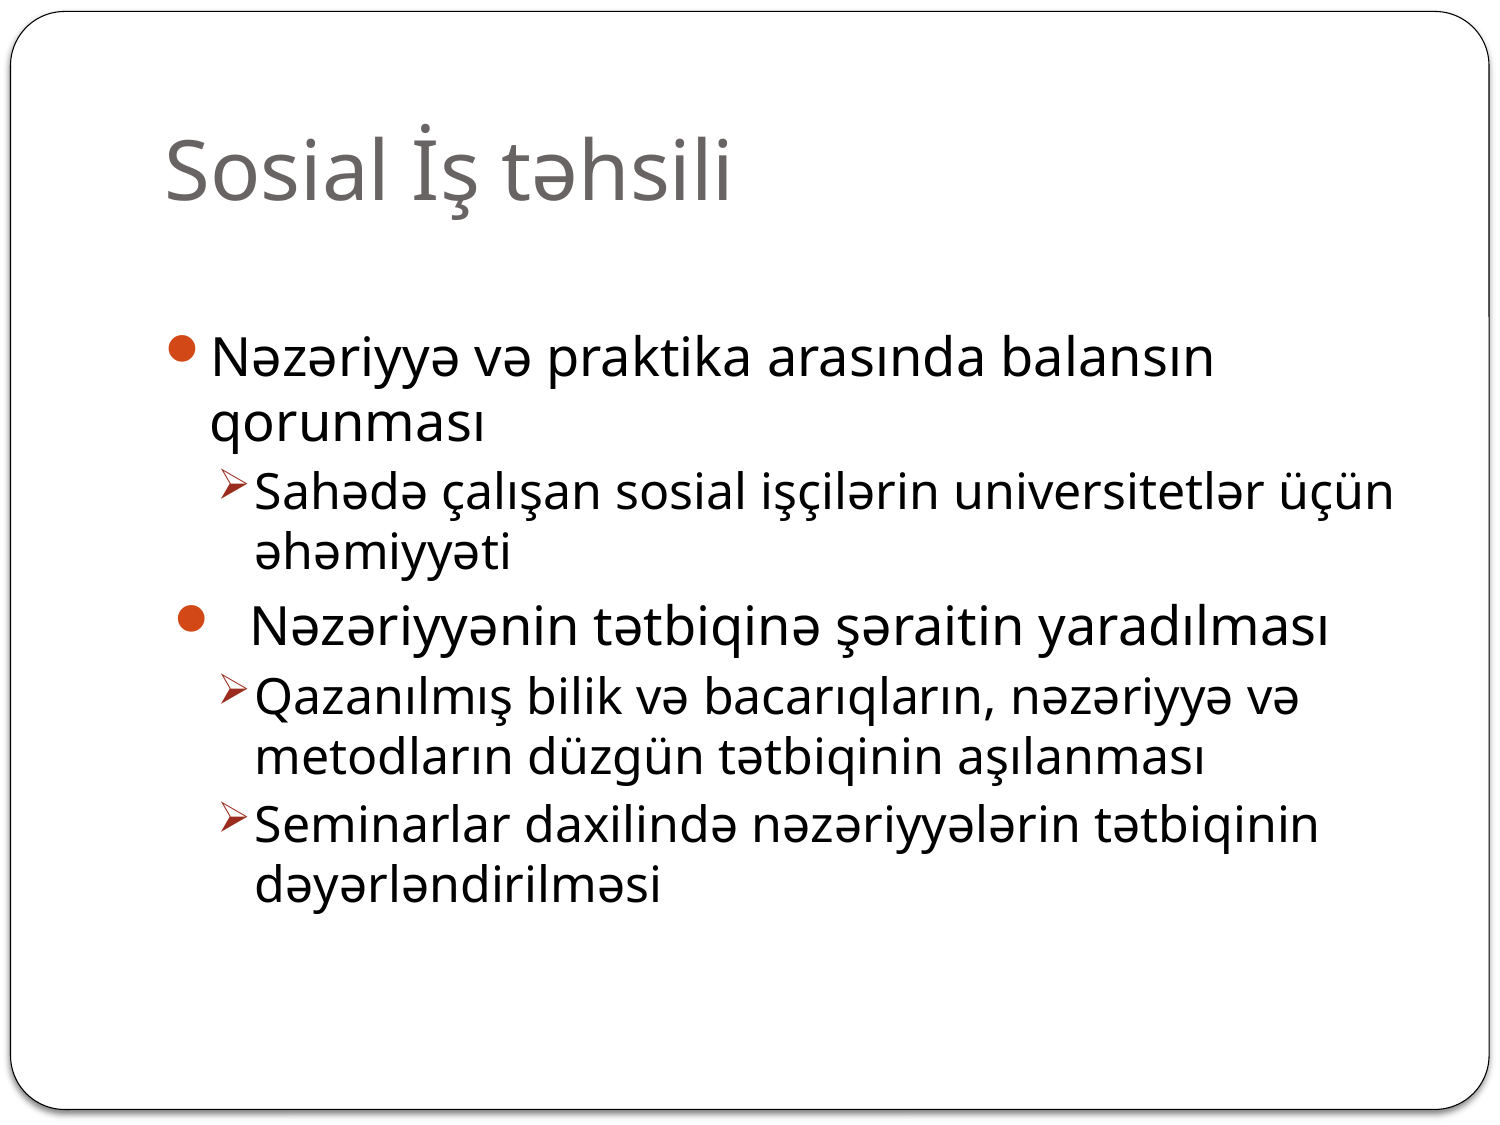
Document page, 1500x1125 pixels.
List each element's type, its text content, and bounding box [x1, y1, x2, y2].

title Sosial İş təhsili [150, 45, 1425, 233]
list Nəzəriyyə və praktika arasında balansın qorunması Sahədə çalışan sosial işçilərin universitetlər üçün əhəmiyyəti Nəzəriyyənin tətbiqinə şəraitin yaradılması Qazanılmış bilik və bacarıqların, nəzəriyyə və metodların düzgün tətbiqinin aşılanması Seminarlar daxilində nəzəriyyələrin tətbiqinin dəyərləndirilməsi [150, 237, 1425, 988]
